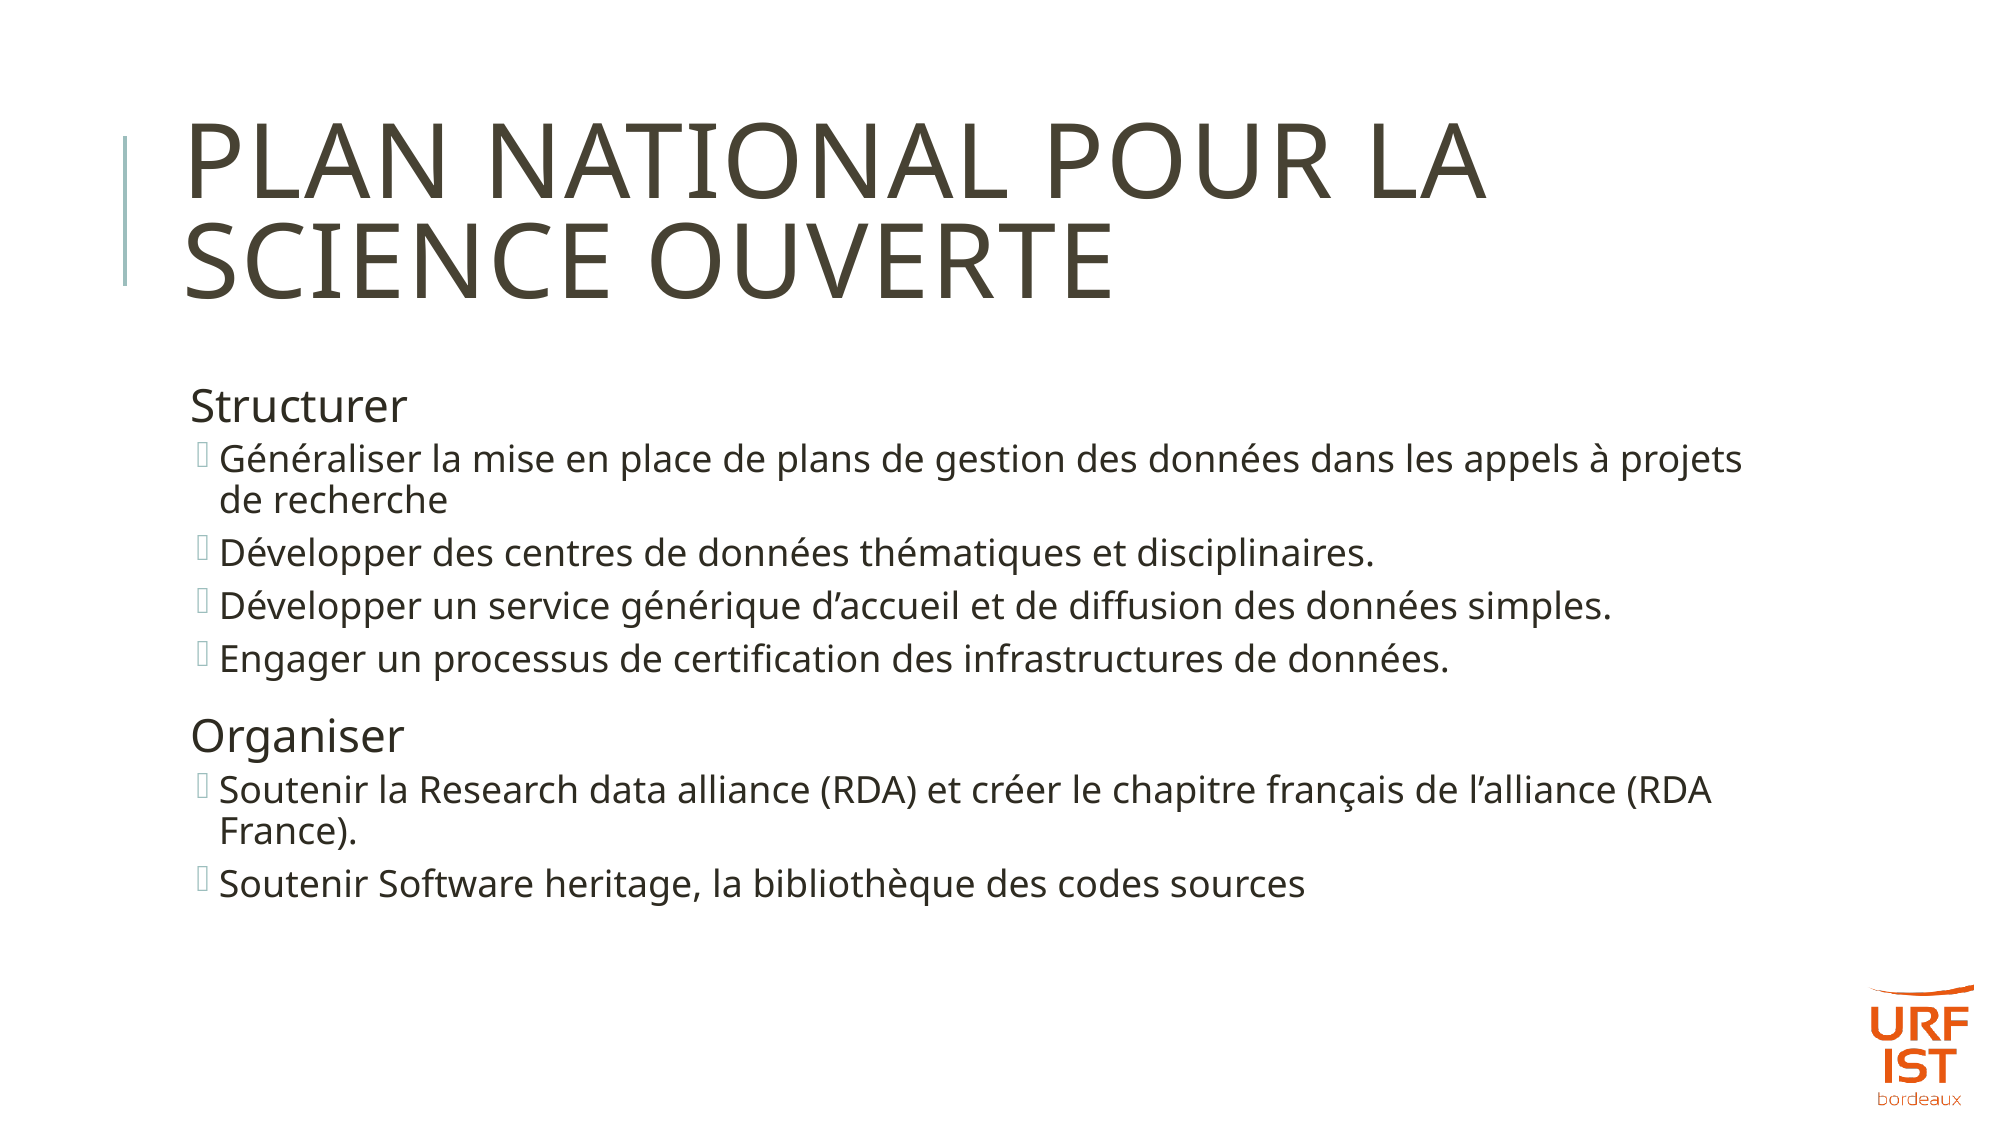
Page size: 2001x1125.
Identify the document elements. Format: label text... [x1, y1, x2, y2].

picture [1839, 964, 2000, 1125]
list Structurer Généraliser la mise en place de plans de gestion des données dans les appels à projets de recherche Développer des centres de données thématiques et disciplinaires. Développer un service générique d’accueil et de diffusion des données simples. Engager un processus de certification des infrastructures de données. Organiser Soutenir la Research data alliance (RDA) et créer le chapitre français de l’alliance (RDA France). Soutenir Software heritage, la bibliothèque des codes sources [168, 375, 1763, 1035]
title PLAN national pour la science ouverte [168, 96, 1763, 342]
